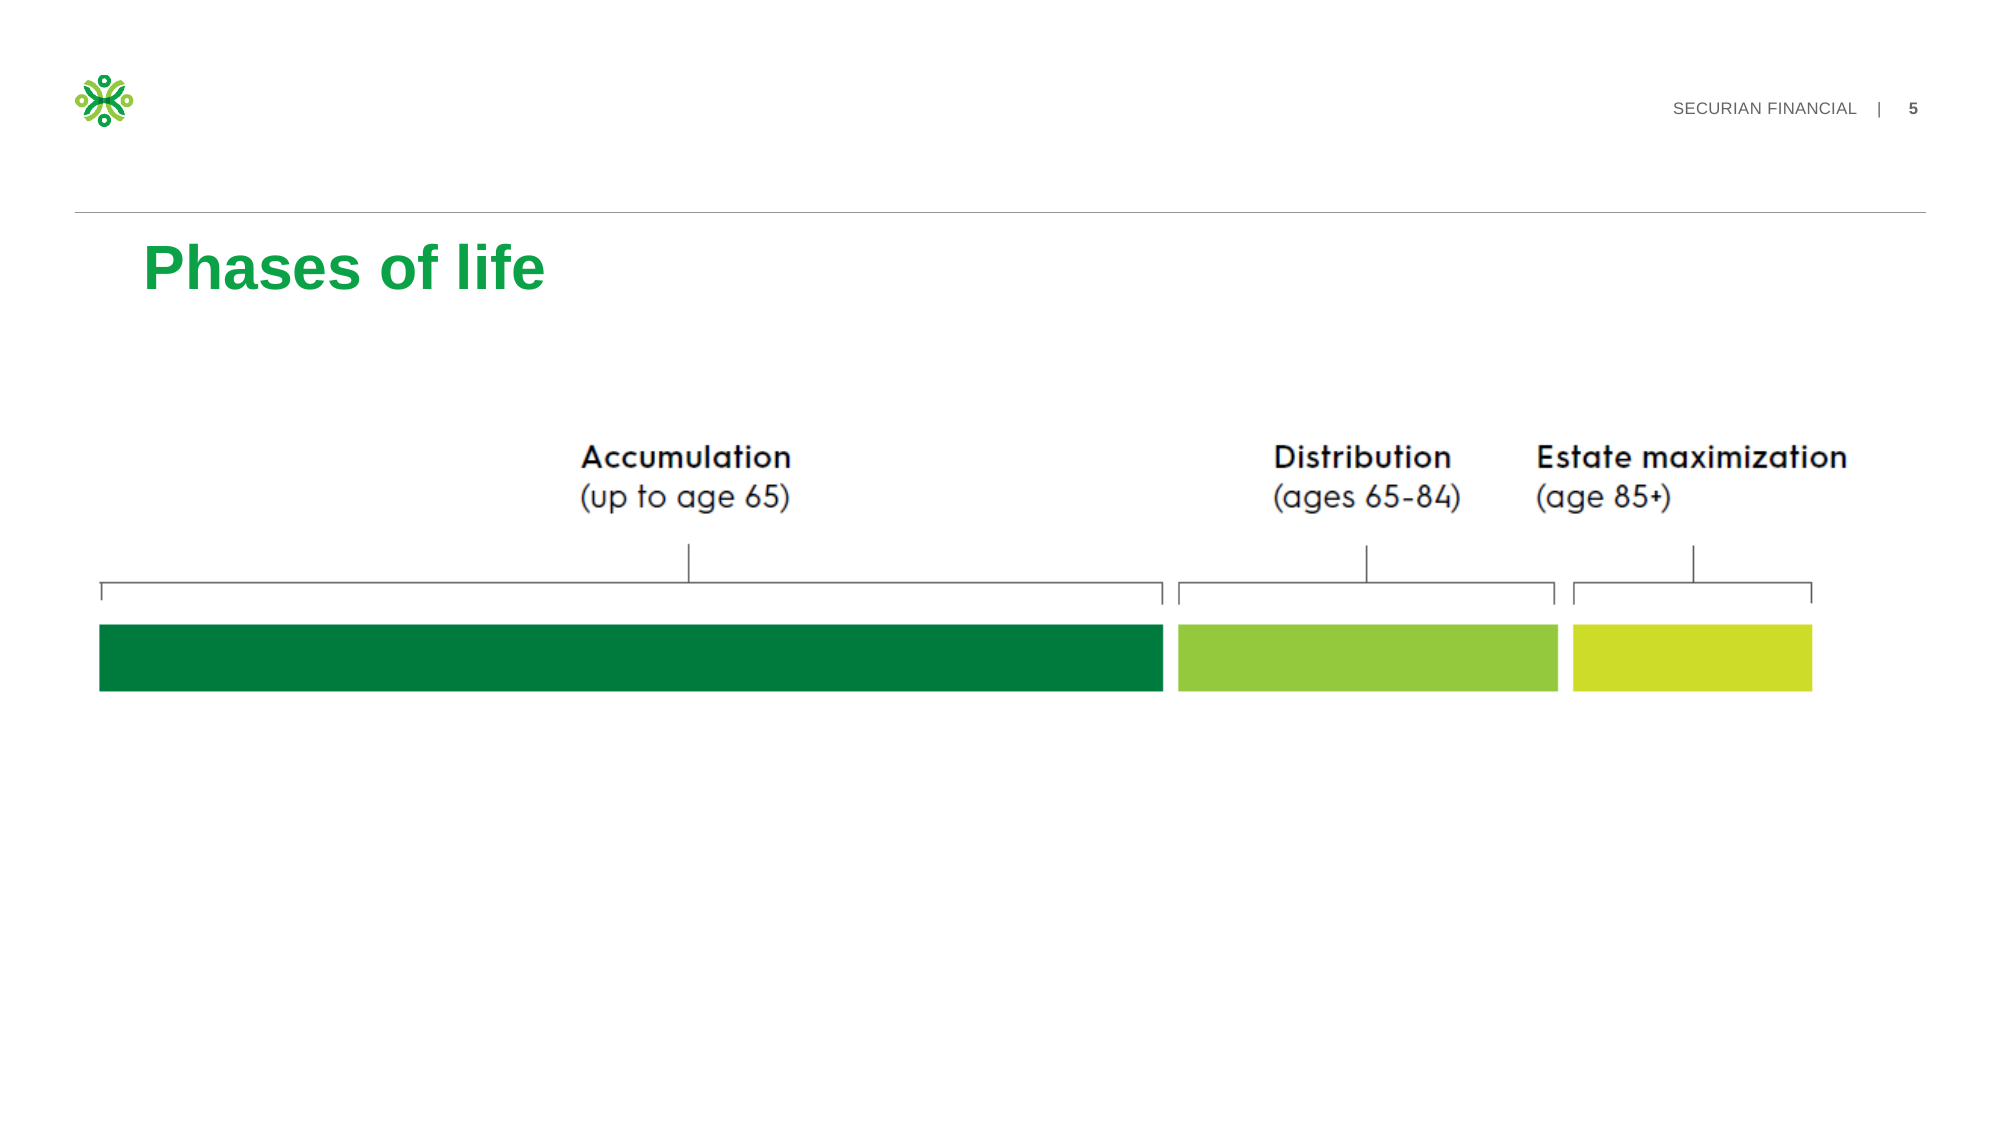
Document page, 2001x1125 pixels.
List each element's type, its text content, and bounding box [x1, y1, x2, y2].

title Phases of life [143, 237, 1844, 395]
picture [75, 75, 138, 130]
picture [86, 418, 1869, 752]
